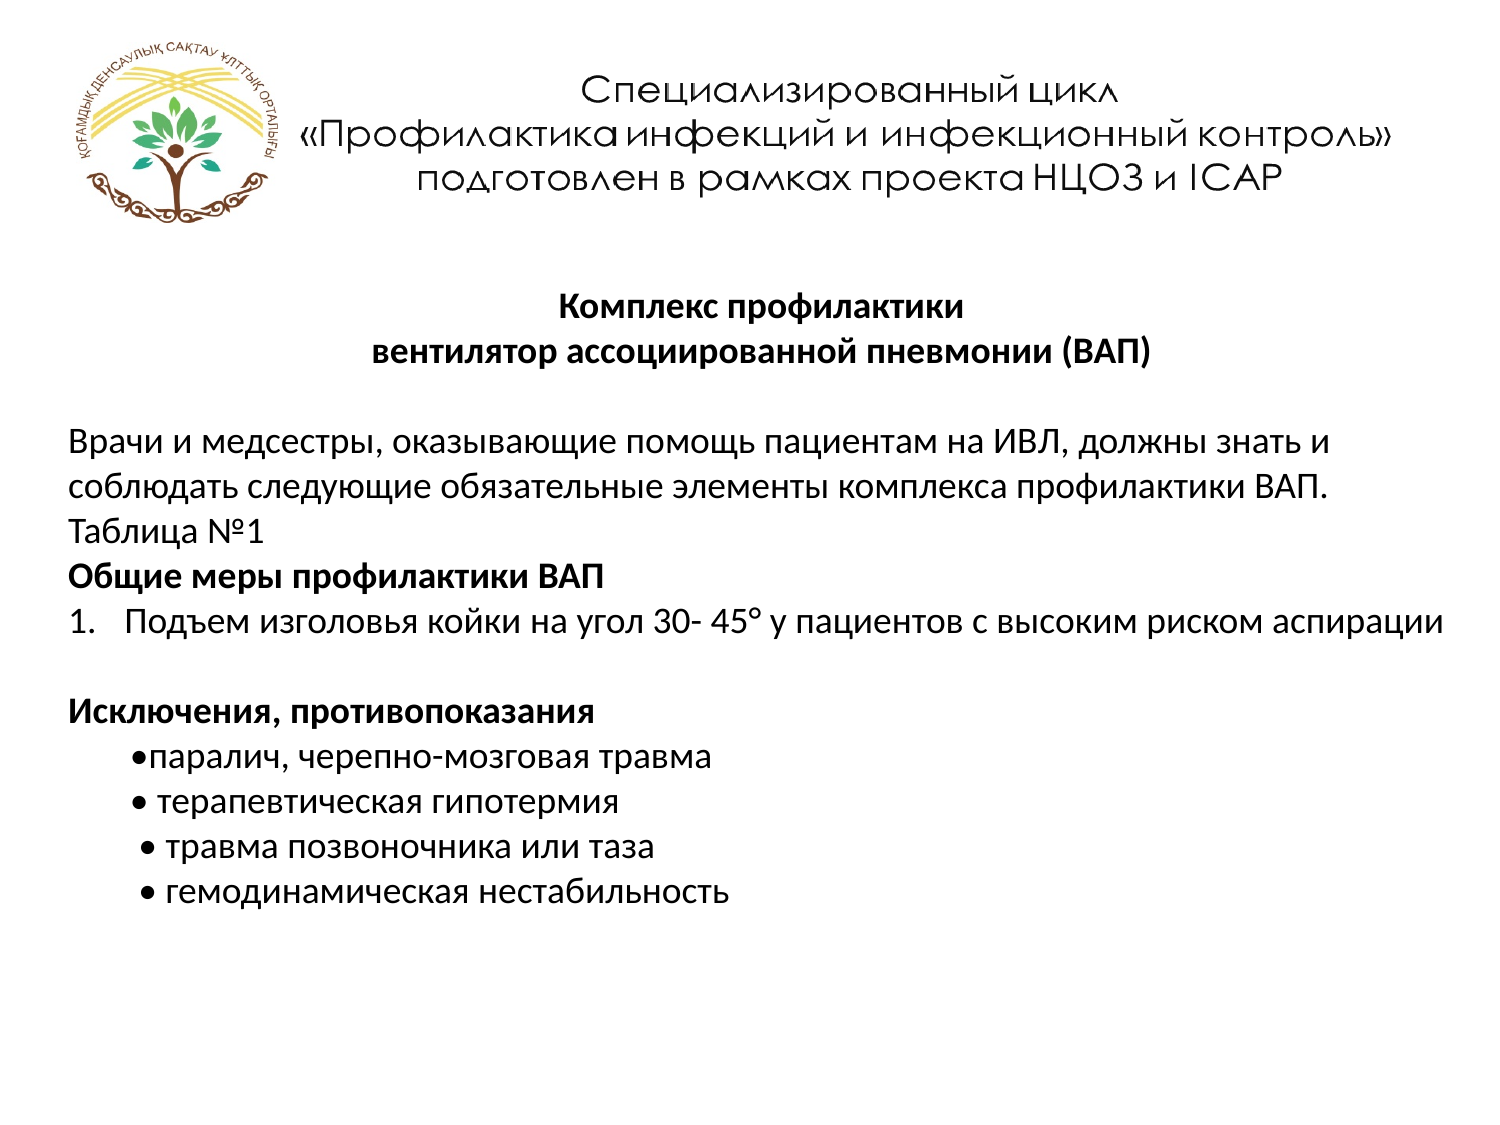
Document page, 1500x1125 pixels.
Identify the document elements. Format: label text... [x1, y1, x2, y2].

text_box Комплекс профилактики вентилятор ассоциированной пневмонии (ВАП) Врачи и медсестры, оказывающие помощь пациентам на ИВЛ, должны знать и соблюдать следующие обязательные элементы комплекса профилактики ВАП. Таблица №1 Общие меры профилактики ВАП Подъем изголовья койки на угол 30- 45° у пациентов с высоким риском аспирации Исключения, противопоказания •паралич, черепно-мозговая травма • терапевтическая гипотермия • травма позвоночника или таза • гемодинамическая нестабильность [53, 228, 1471, 1009]
picture [76, 42, 1424, 223]
